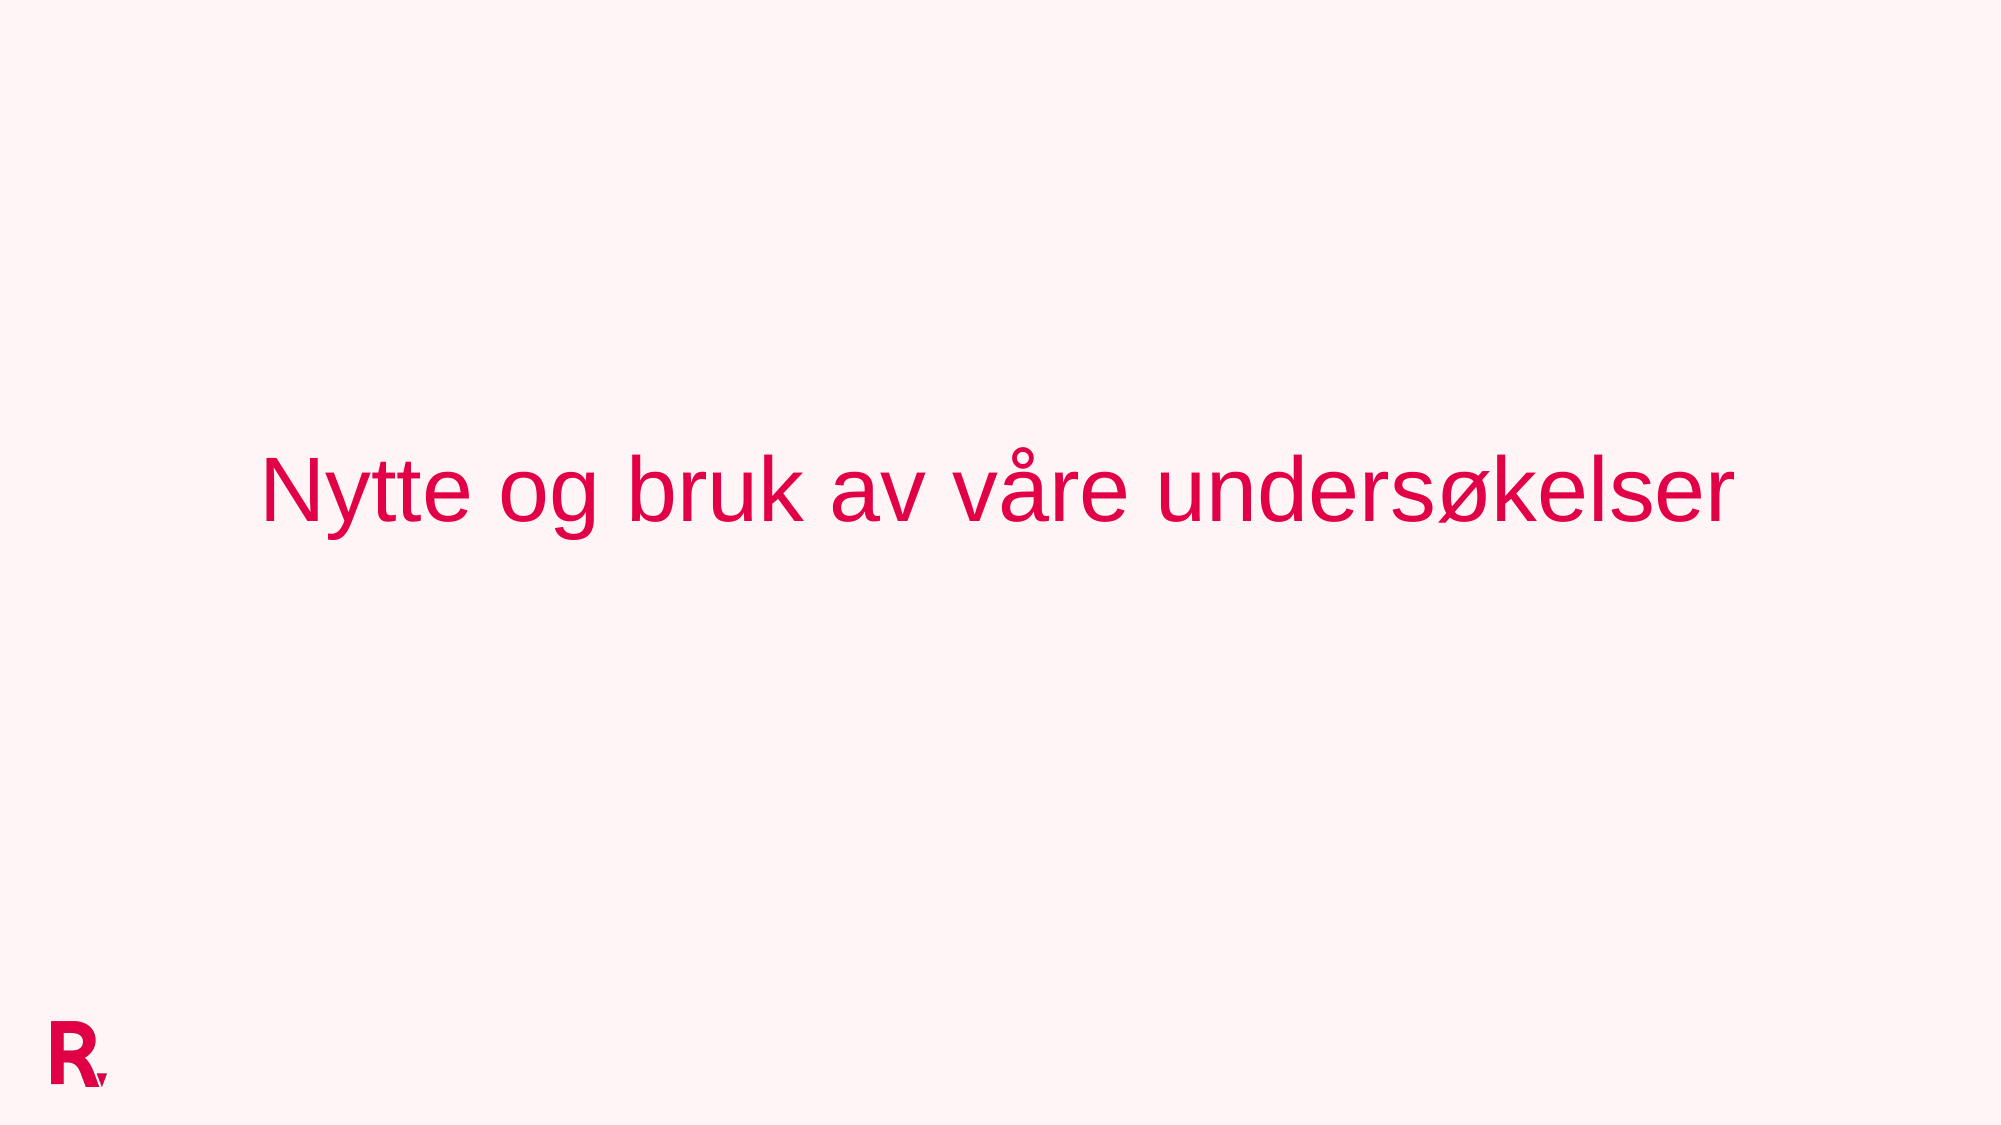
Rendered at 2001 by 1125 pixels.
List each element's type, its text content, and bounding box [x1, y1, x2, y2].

title Nytte og bruk av våre undersøkelser [136, 80, 1862, 549]
picture [51, 1021, 107, 1087]
